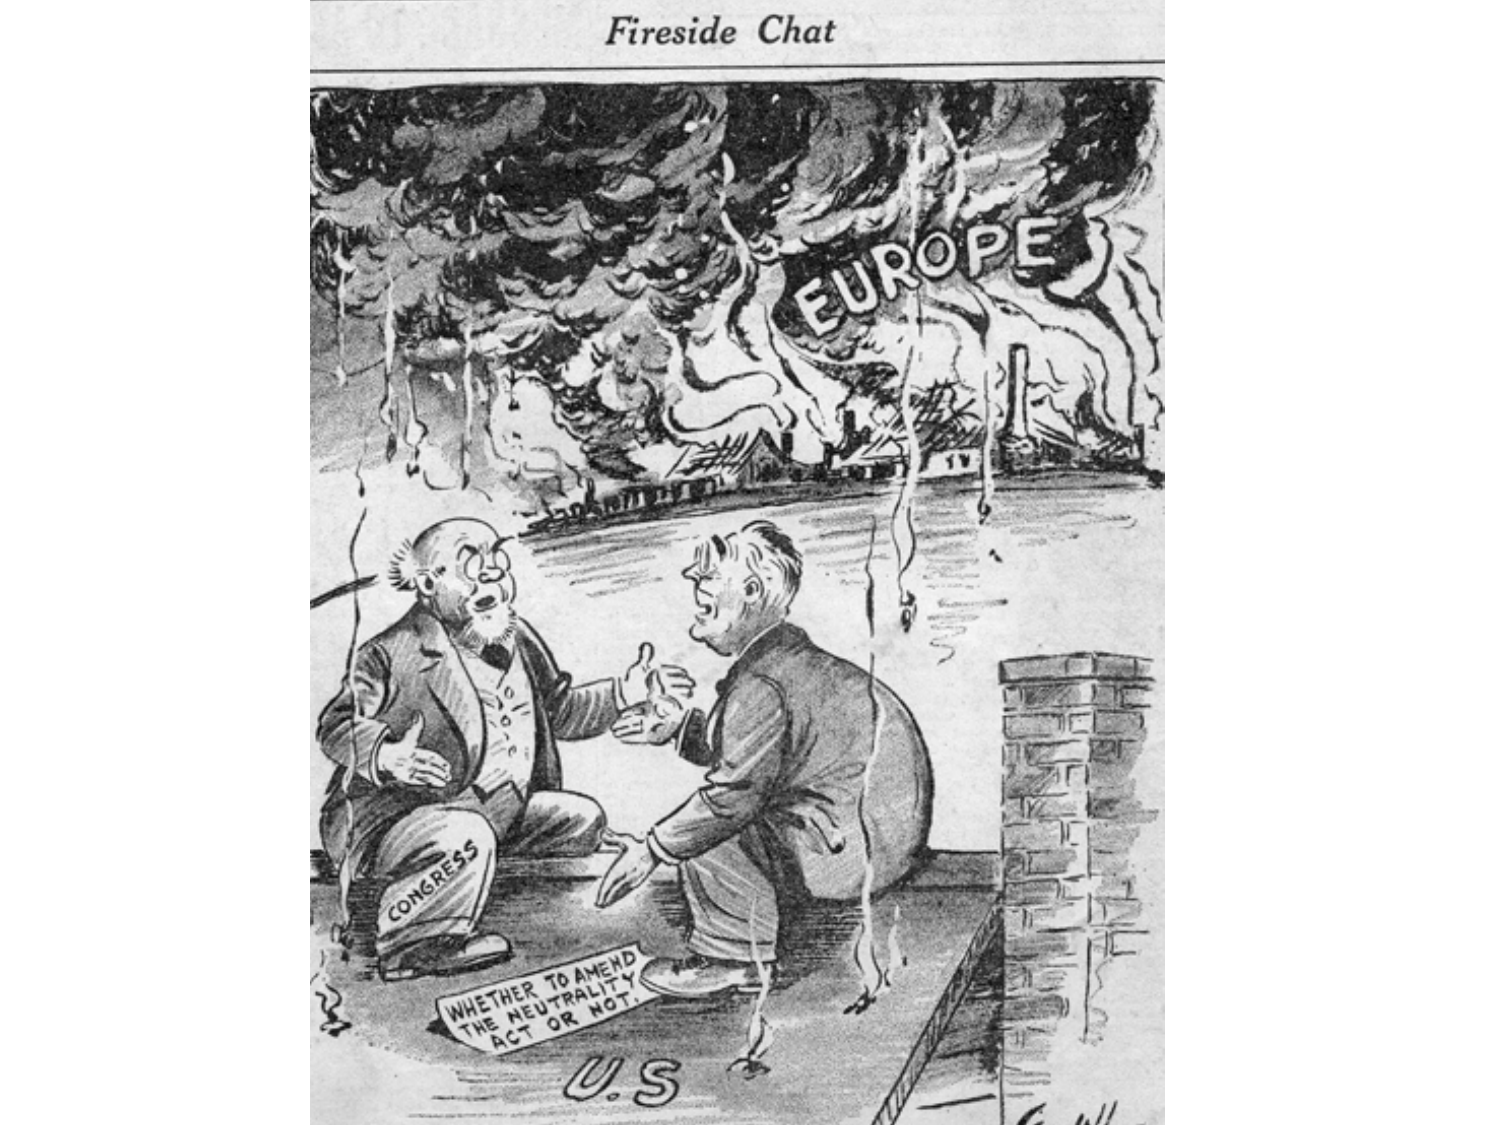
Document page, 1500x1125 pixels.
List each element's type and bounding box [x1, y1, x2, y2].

picture [310, 0, 1166, 1125]
